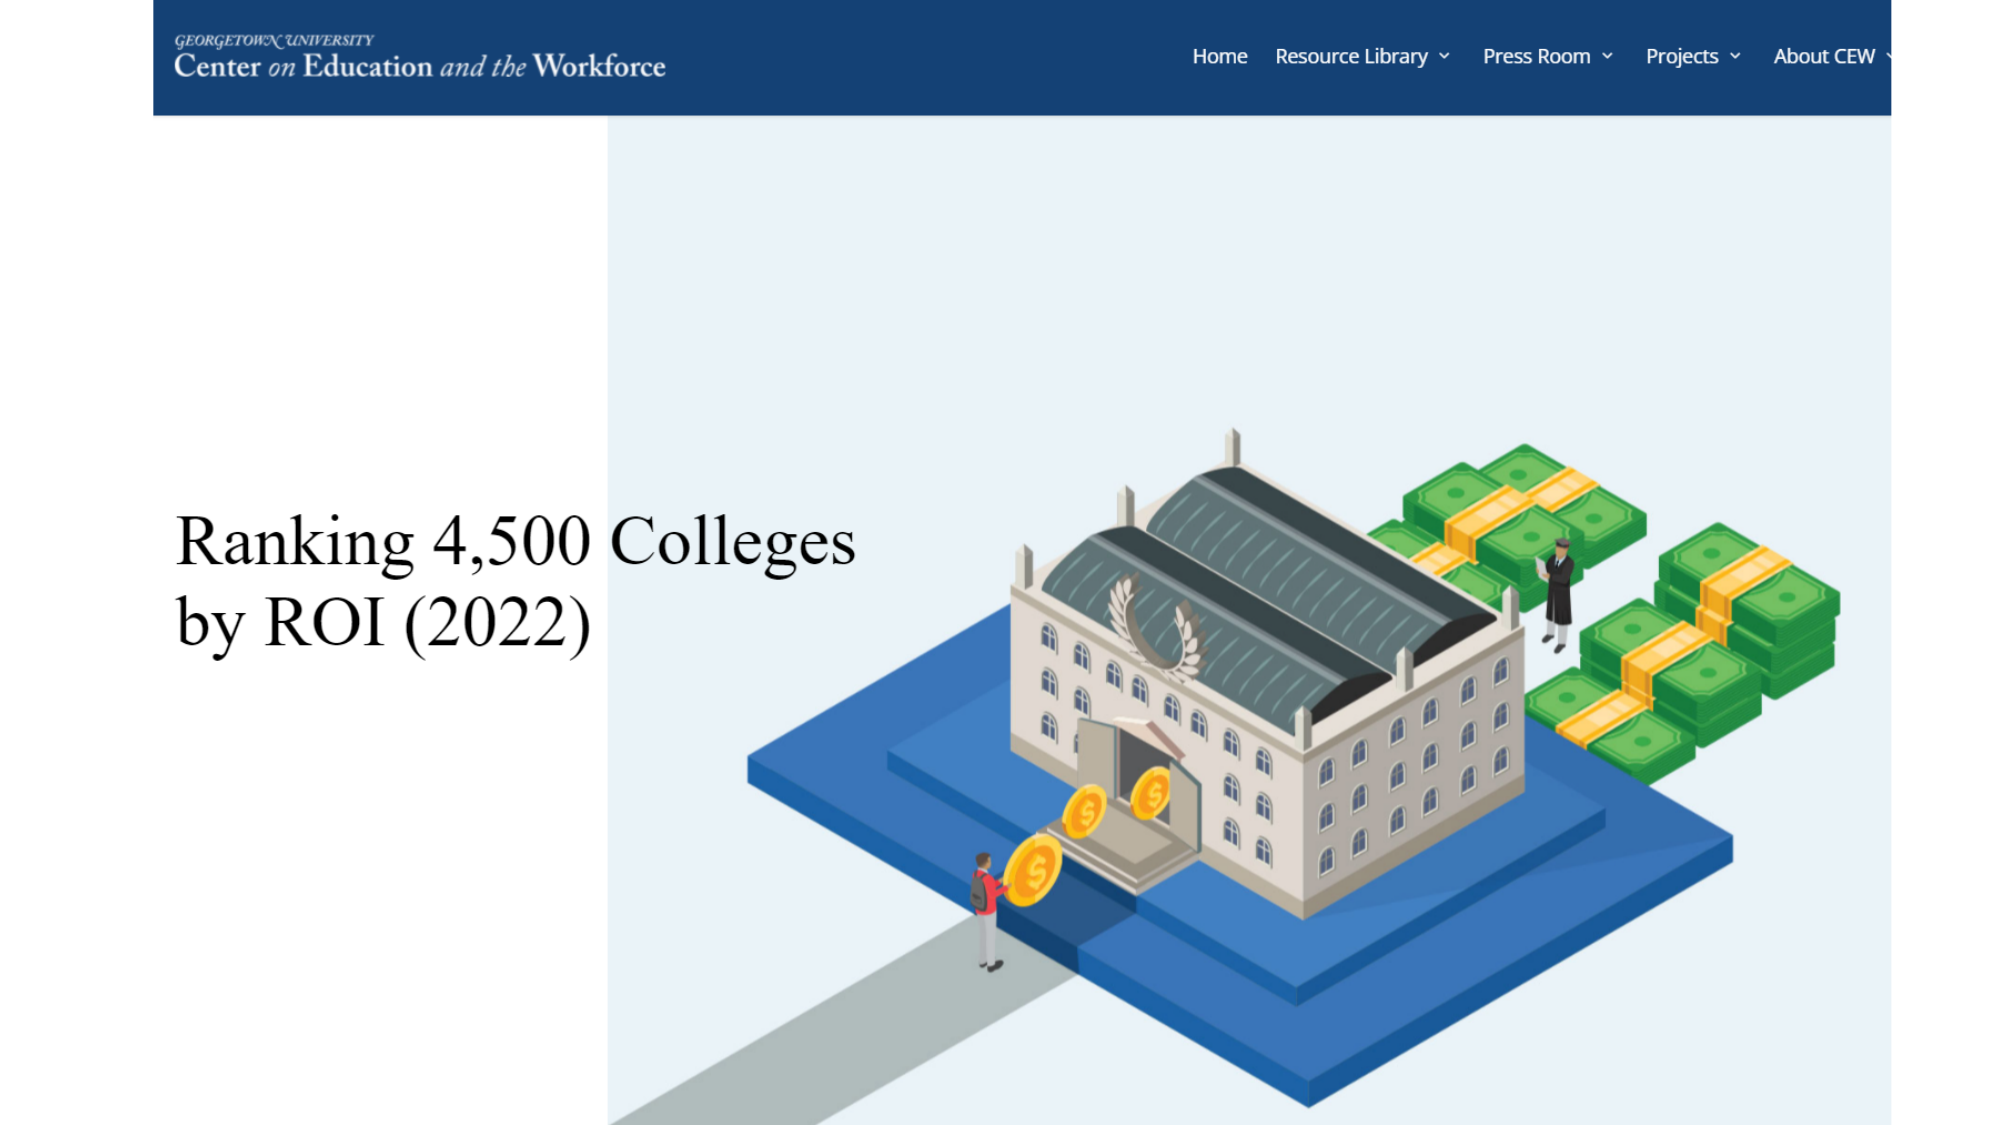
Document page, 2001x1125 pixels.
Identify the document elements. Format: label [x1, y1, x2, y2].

picture [153, 0, 1892, 1125]
